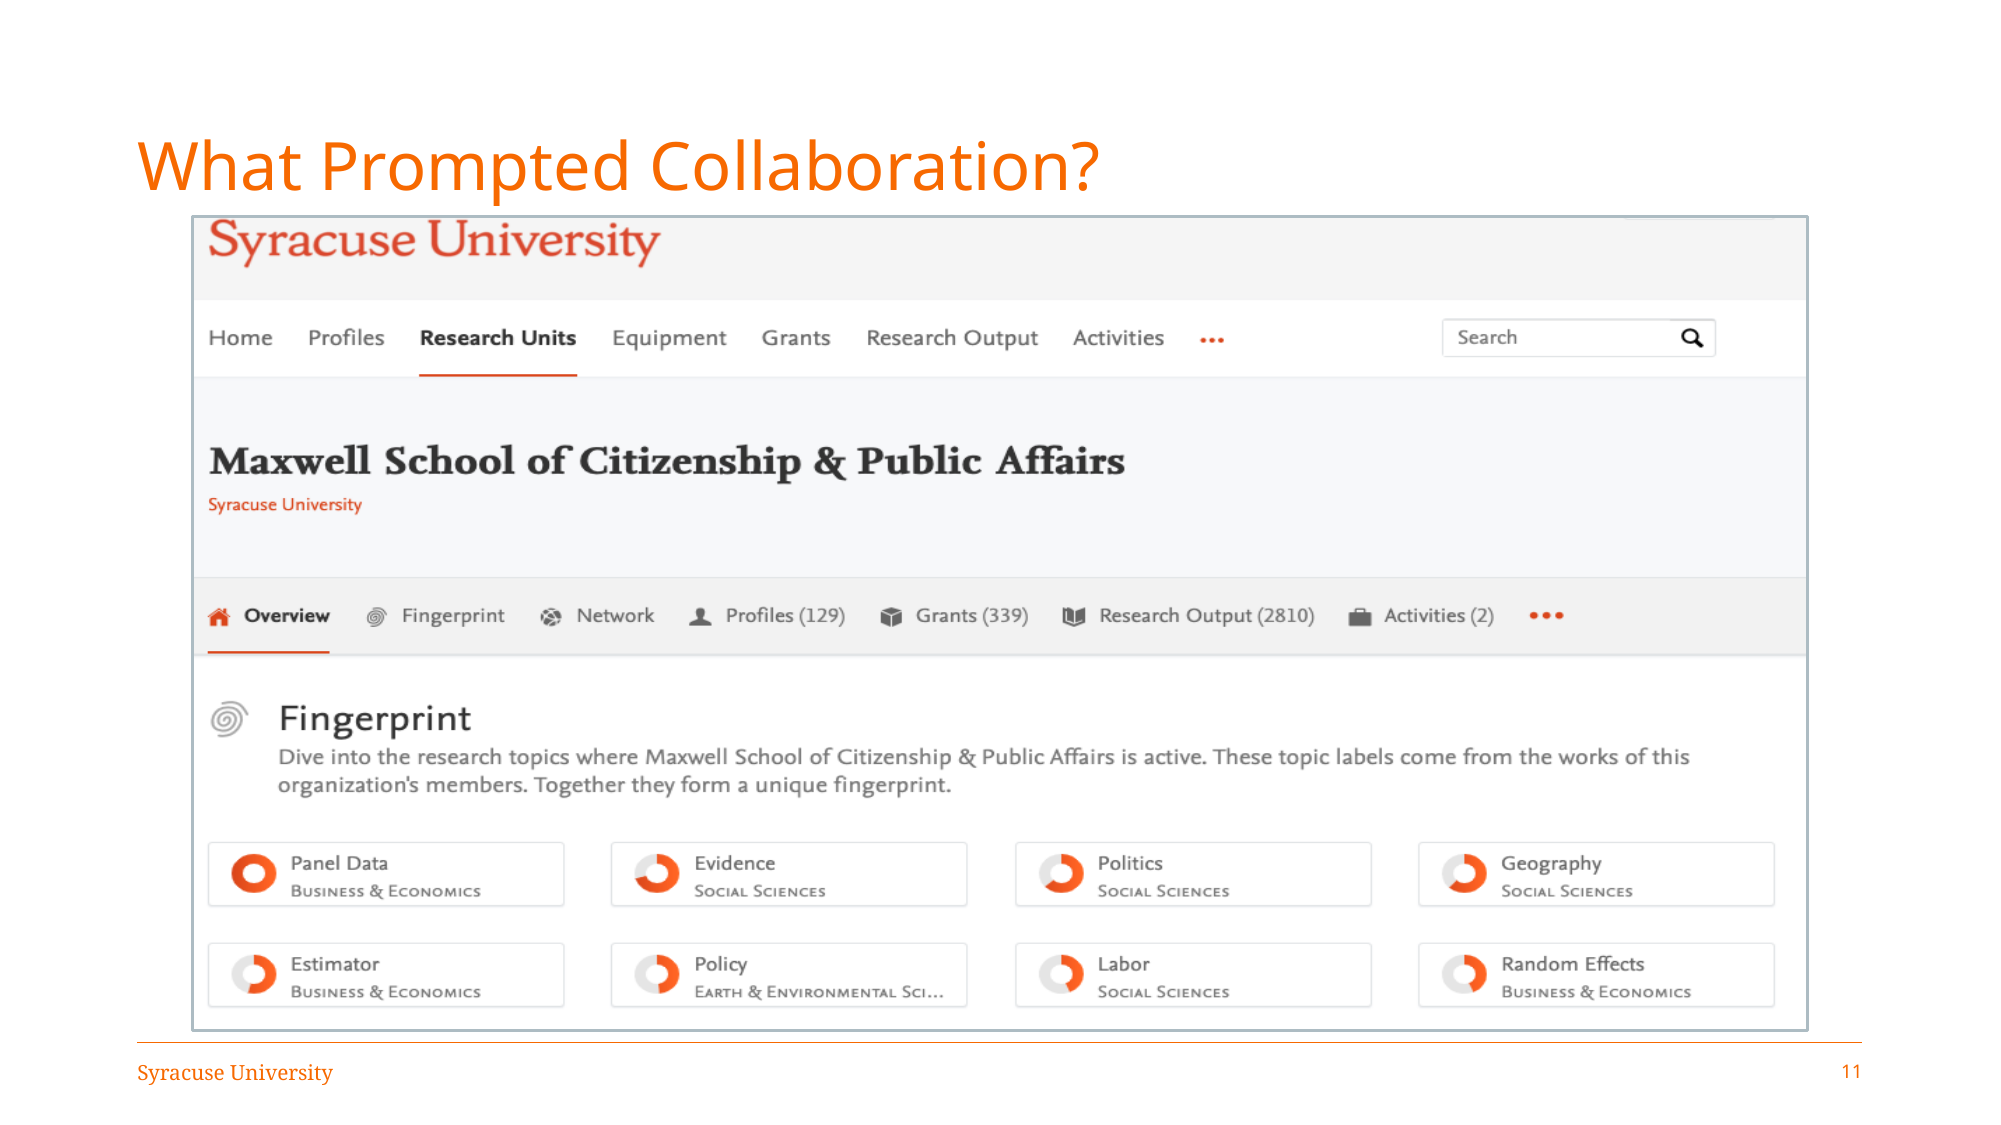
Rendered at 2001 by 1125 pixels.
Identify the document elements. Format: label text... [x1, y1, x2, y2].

title What Prompted Collaboration? [137, 59, 1863, 278]
picture [193, 217, 1807, 1030]
